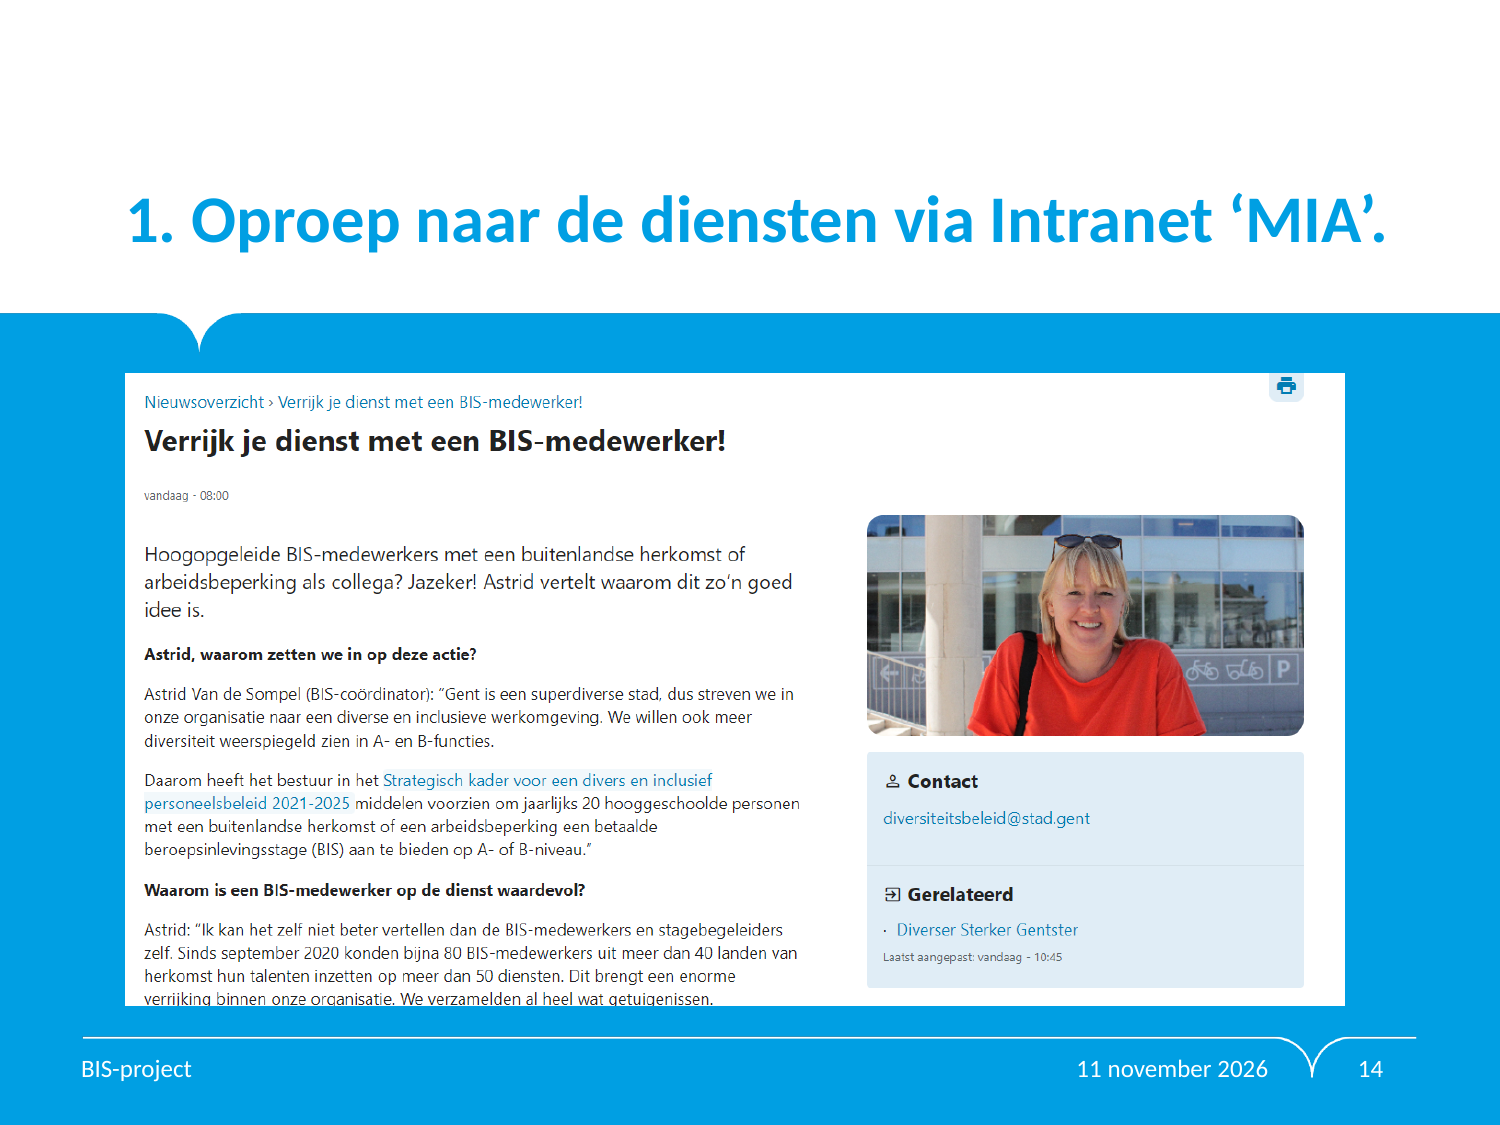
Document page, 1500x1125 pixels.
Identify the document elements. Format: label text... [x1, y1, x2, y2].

slide_number 14 [1339, 1052, 1402, 1091]
footer BIS-project [80, 1052, 1034, 1089]
picture [0, 0, 1500, 346]
title 1. Oproep naar de diensten via Intranet ‘MIA’. [125, 69, 1420, 257]
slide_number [1044, 1052, 1269, 1091]
picture [126, 374, 1344, 1005]
